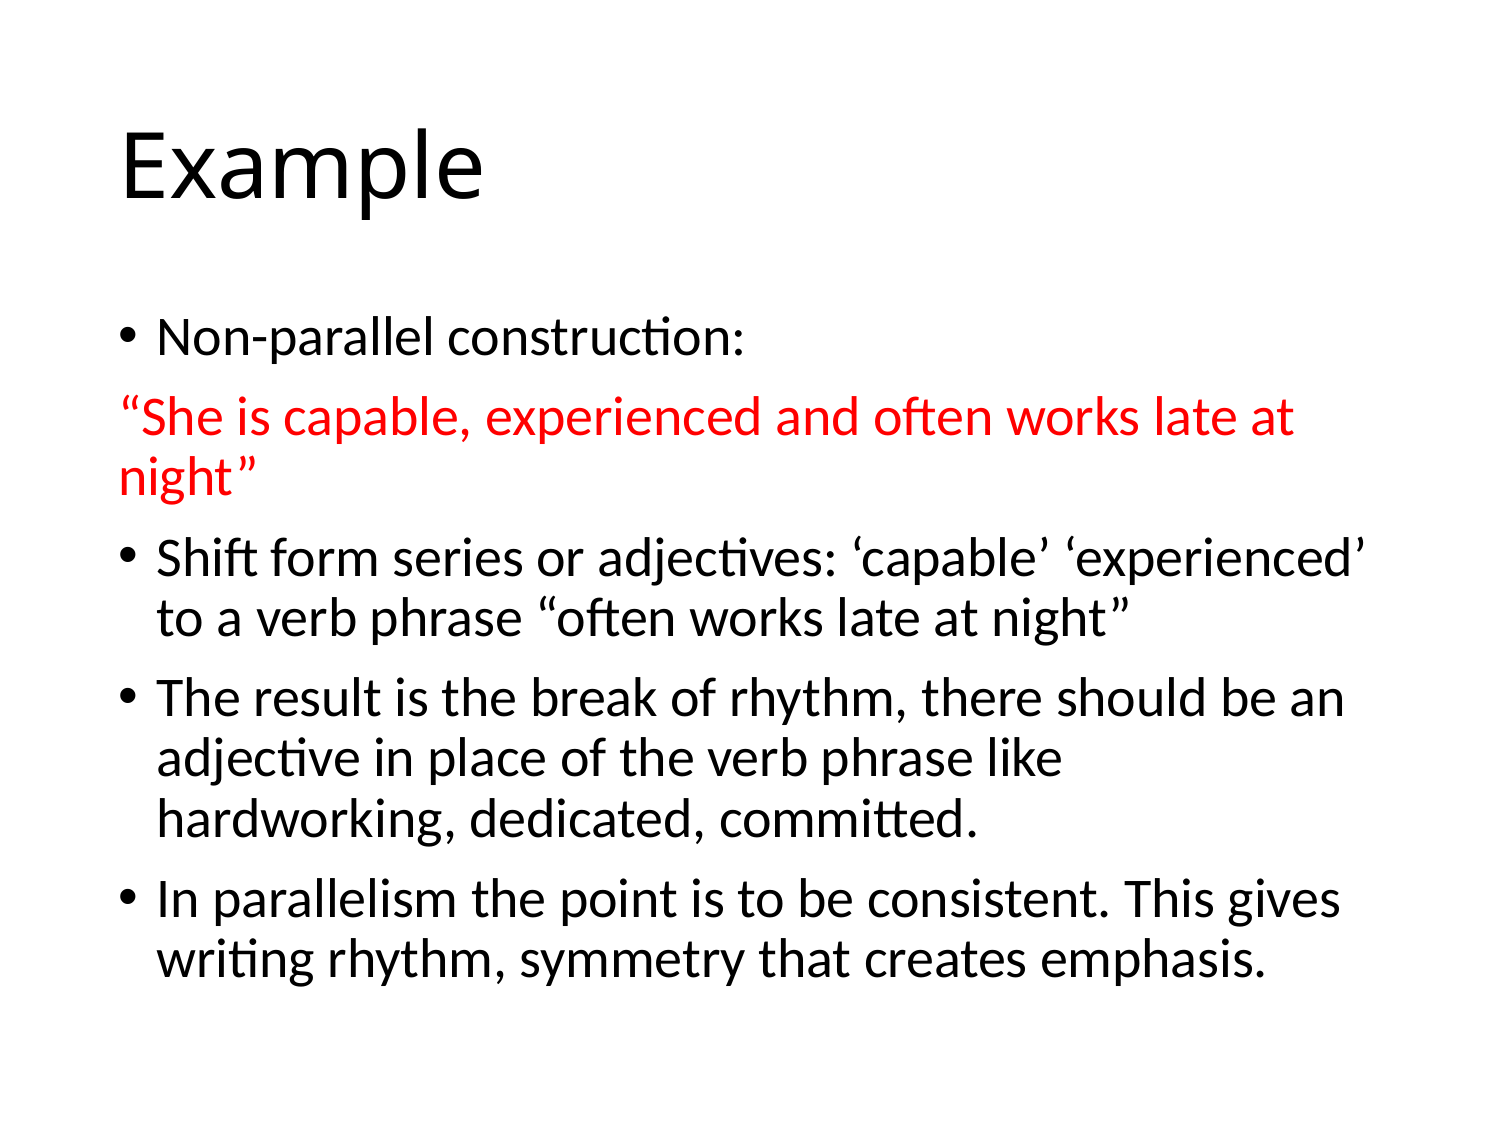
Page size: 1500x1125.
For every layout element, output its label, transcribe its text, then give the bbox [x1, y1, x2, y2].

list Non-parallel construction: “She is capable, experienced and often works late at night” Shift form series or adjectives: ‘capable’ ‘experienced’ to a verb phrase “often works late at night” The result is the break of rhythm, there should be an adjective in place of the verb phrase like hardworking, dedicated, committed. In parallelism the point is to be consistent. This gives writing rhythm, symmetry that creates emphasis. [103, 299, 1397, 1014]
title Example [103, 59, 1397, 278]
